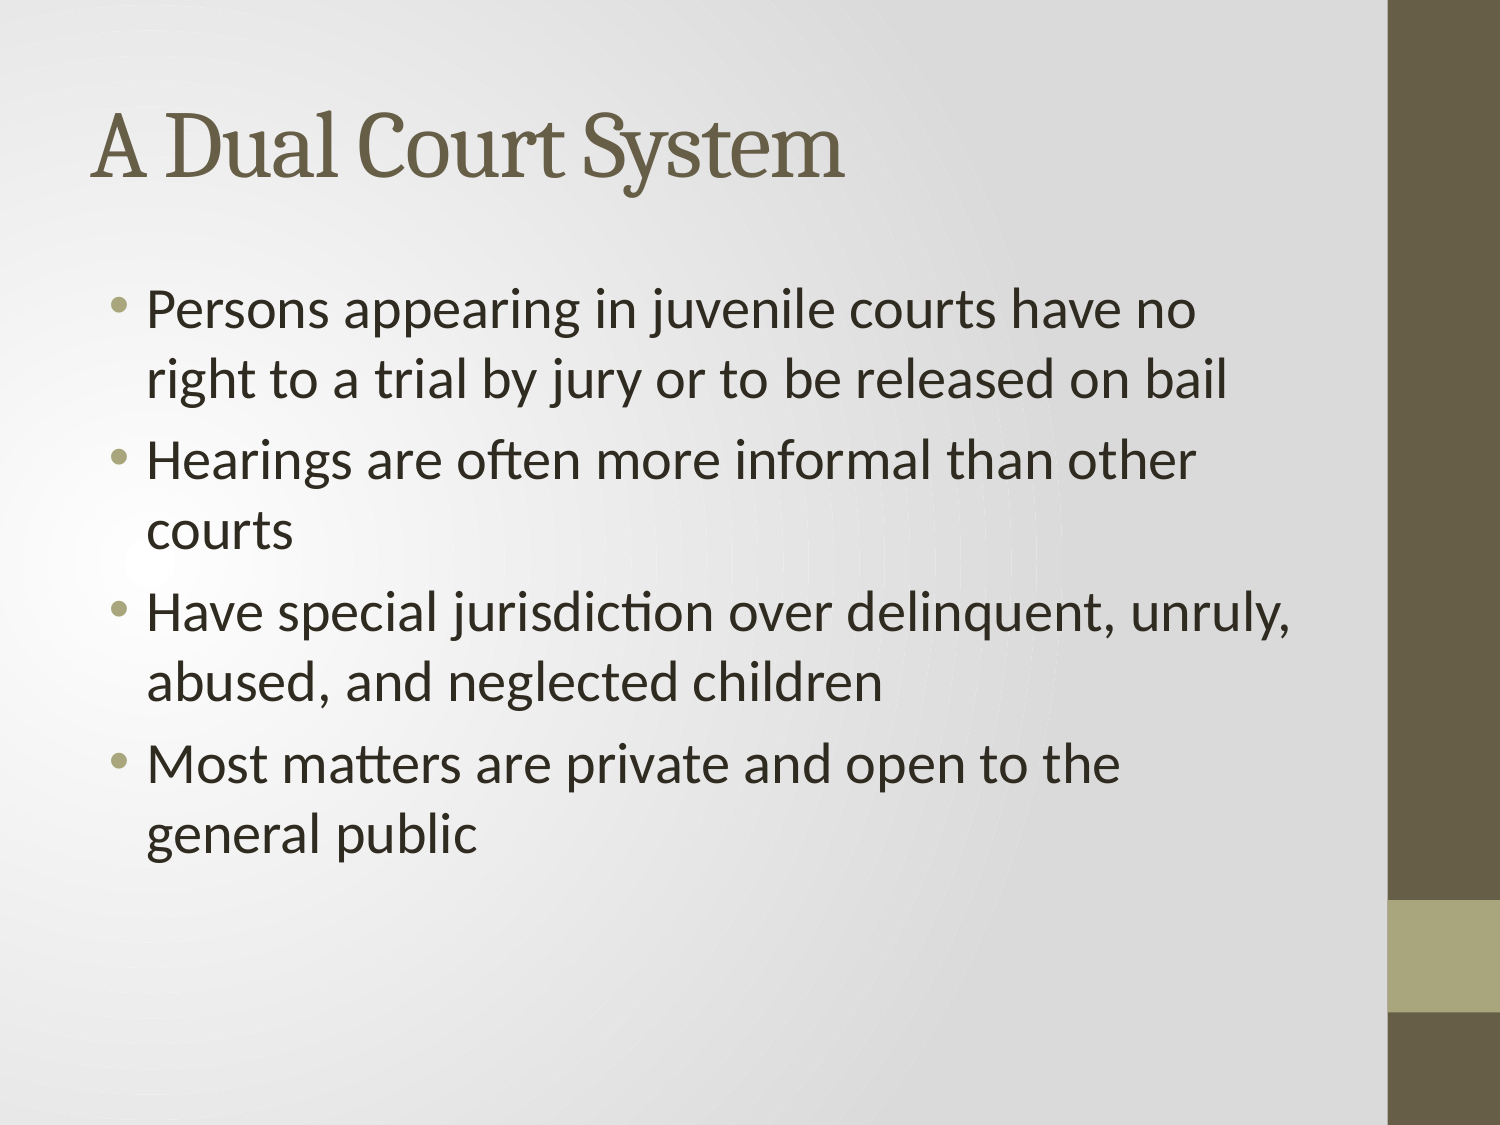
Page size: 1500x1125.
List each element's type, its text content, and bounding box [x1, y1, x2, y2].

title A Dual Court System [75, 45, 1325, 233]
list Persons appearing in juvenile courts have no right to a trial by jury or to be released on bail Hearings are often more informal than other courts Have special jurisdiction over delinquent, unruly, abused, and neglected children Most matters are private and open to the general public [75, 262, 1325, 1050]
